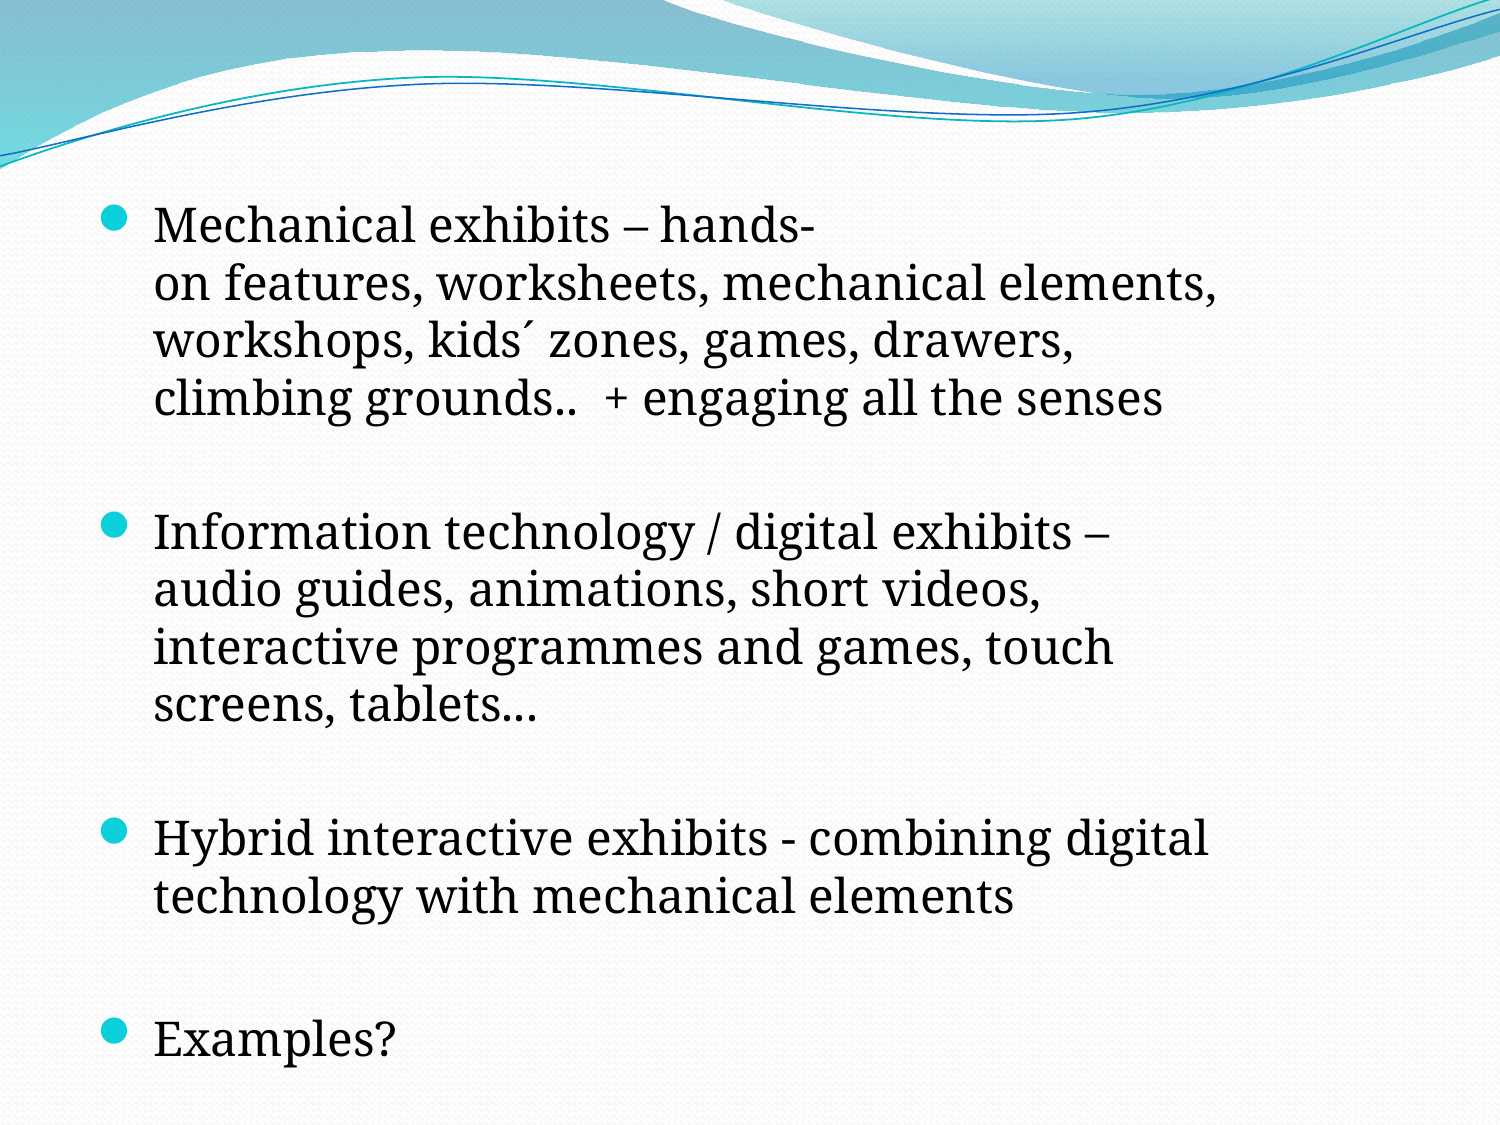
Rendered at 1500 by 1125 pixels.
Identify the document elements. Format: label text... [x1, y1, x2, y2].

list Mechanical exhibits – hands-on features, worksheets, mechanical elements, workshops, kids´ zones, games, drawers, climbing grounds.. + engaging all the senses Information technology / digital exhibits – audio guides, animations, short videos, interactive programmes and games, touch screens, tablets... Hybrid interactive exhibits - combining digital technology with mechanical elements Examples? [82, 187, 1264, 933]
